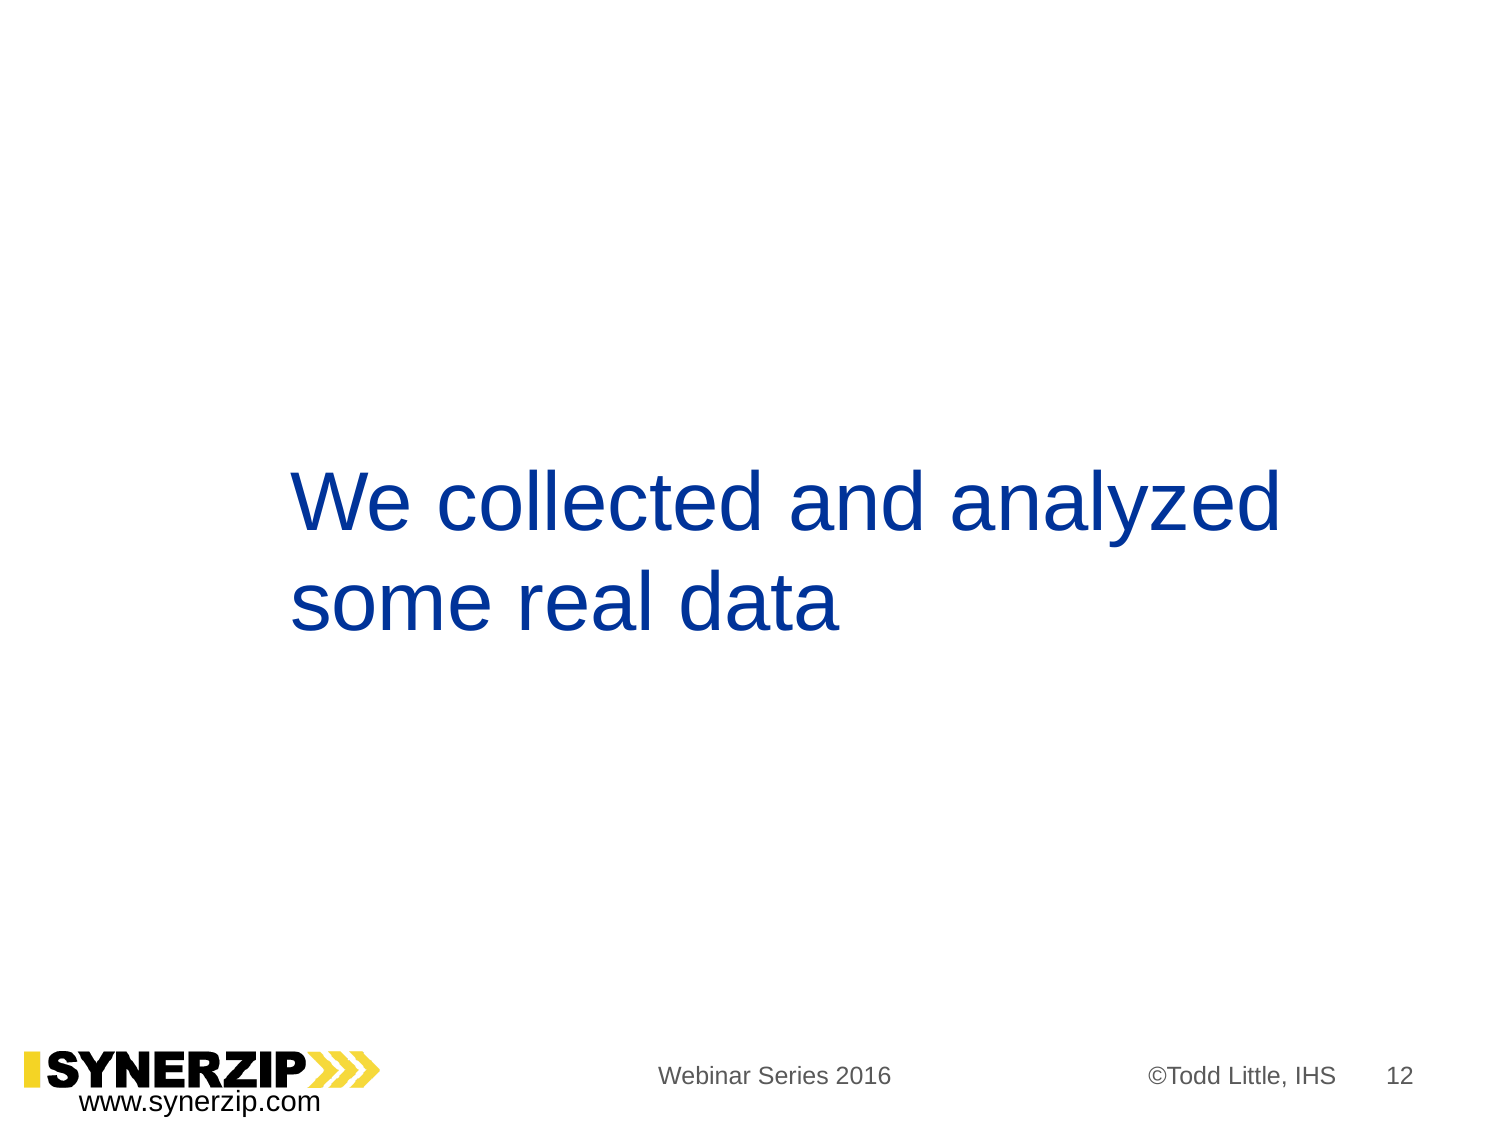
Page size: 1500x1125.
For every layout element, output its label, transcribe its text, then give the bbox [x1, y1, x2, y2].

title We collected and analyzed some real data [275, 435, 1334, 660]
picture [24, 1050, 380, 1088]
text_box Webinar Series 2016 [562, 1052, 988, 1097]
text_box ©Todd Little, IHS 12 [1124, 1052, 1438, 1125]
text_box www.synerzip.com [64, 1096, 337, 1125]
